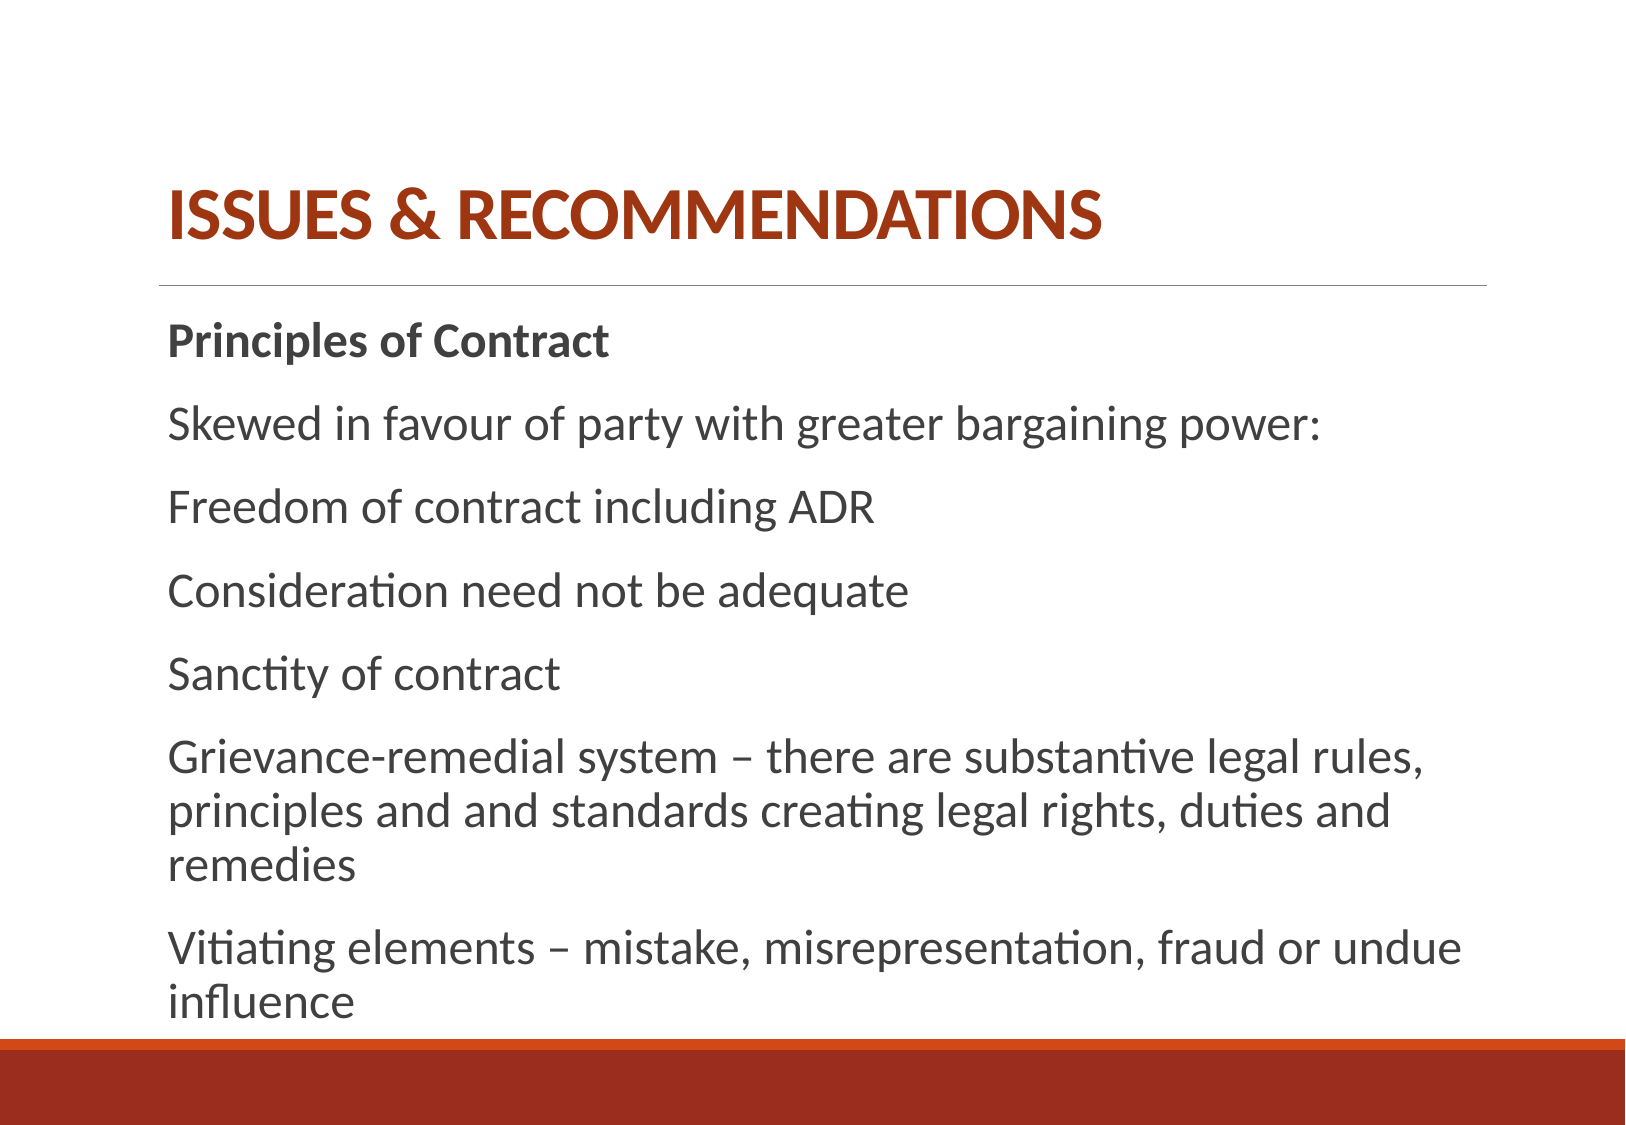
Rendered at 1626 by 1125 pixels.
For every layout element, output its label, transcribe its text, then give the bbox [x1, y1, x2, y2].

title ISSUES & RECOMMENDATIONS [152, 144, 1625, 262]
list Principles of Contract Skewed in favour of party with greater bargaining power: Freedom of contract including ADR Consideration need not be adequate Sanctity of contract Grievance-remedial system – there are substantive legal rules, principles and and standards creating legal rights, duties and remedies Vitiating elements – mistake, misrepresentation, fraud or undue influence [152, 306, 1536, 1044]
